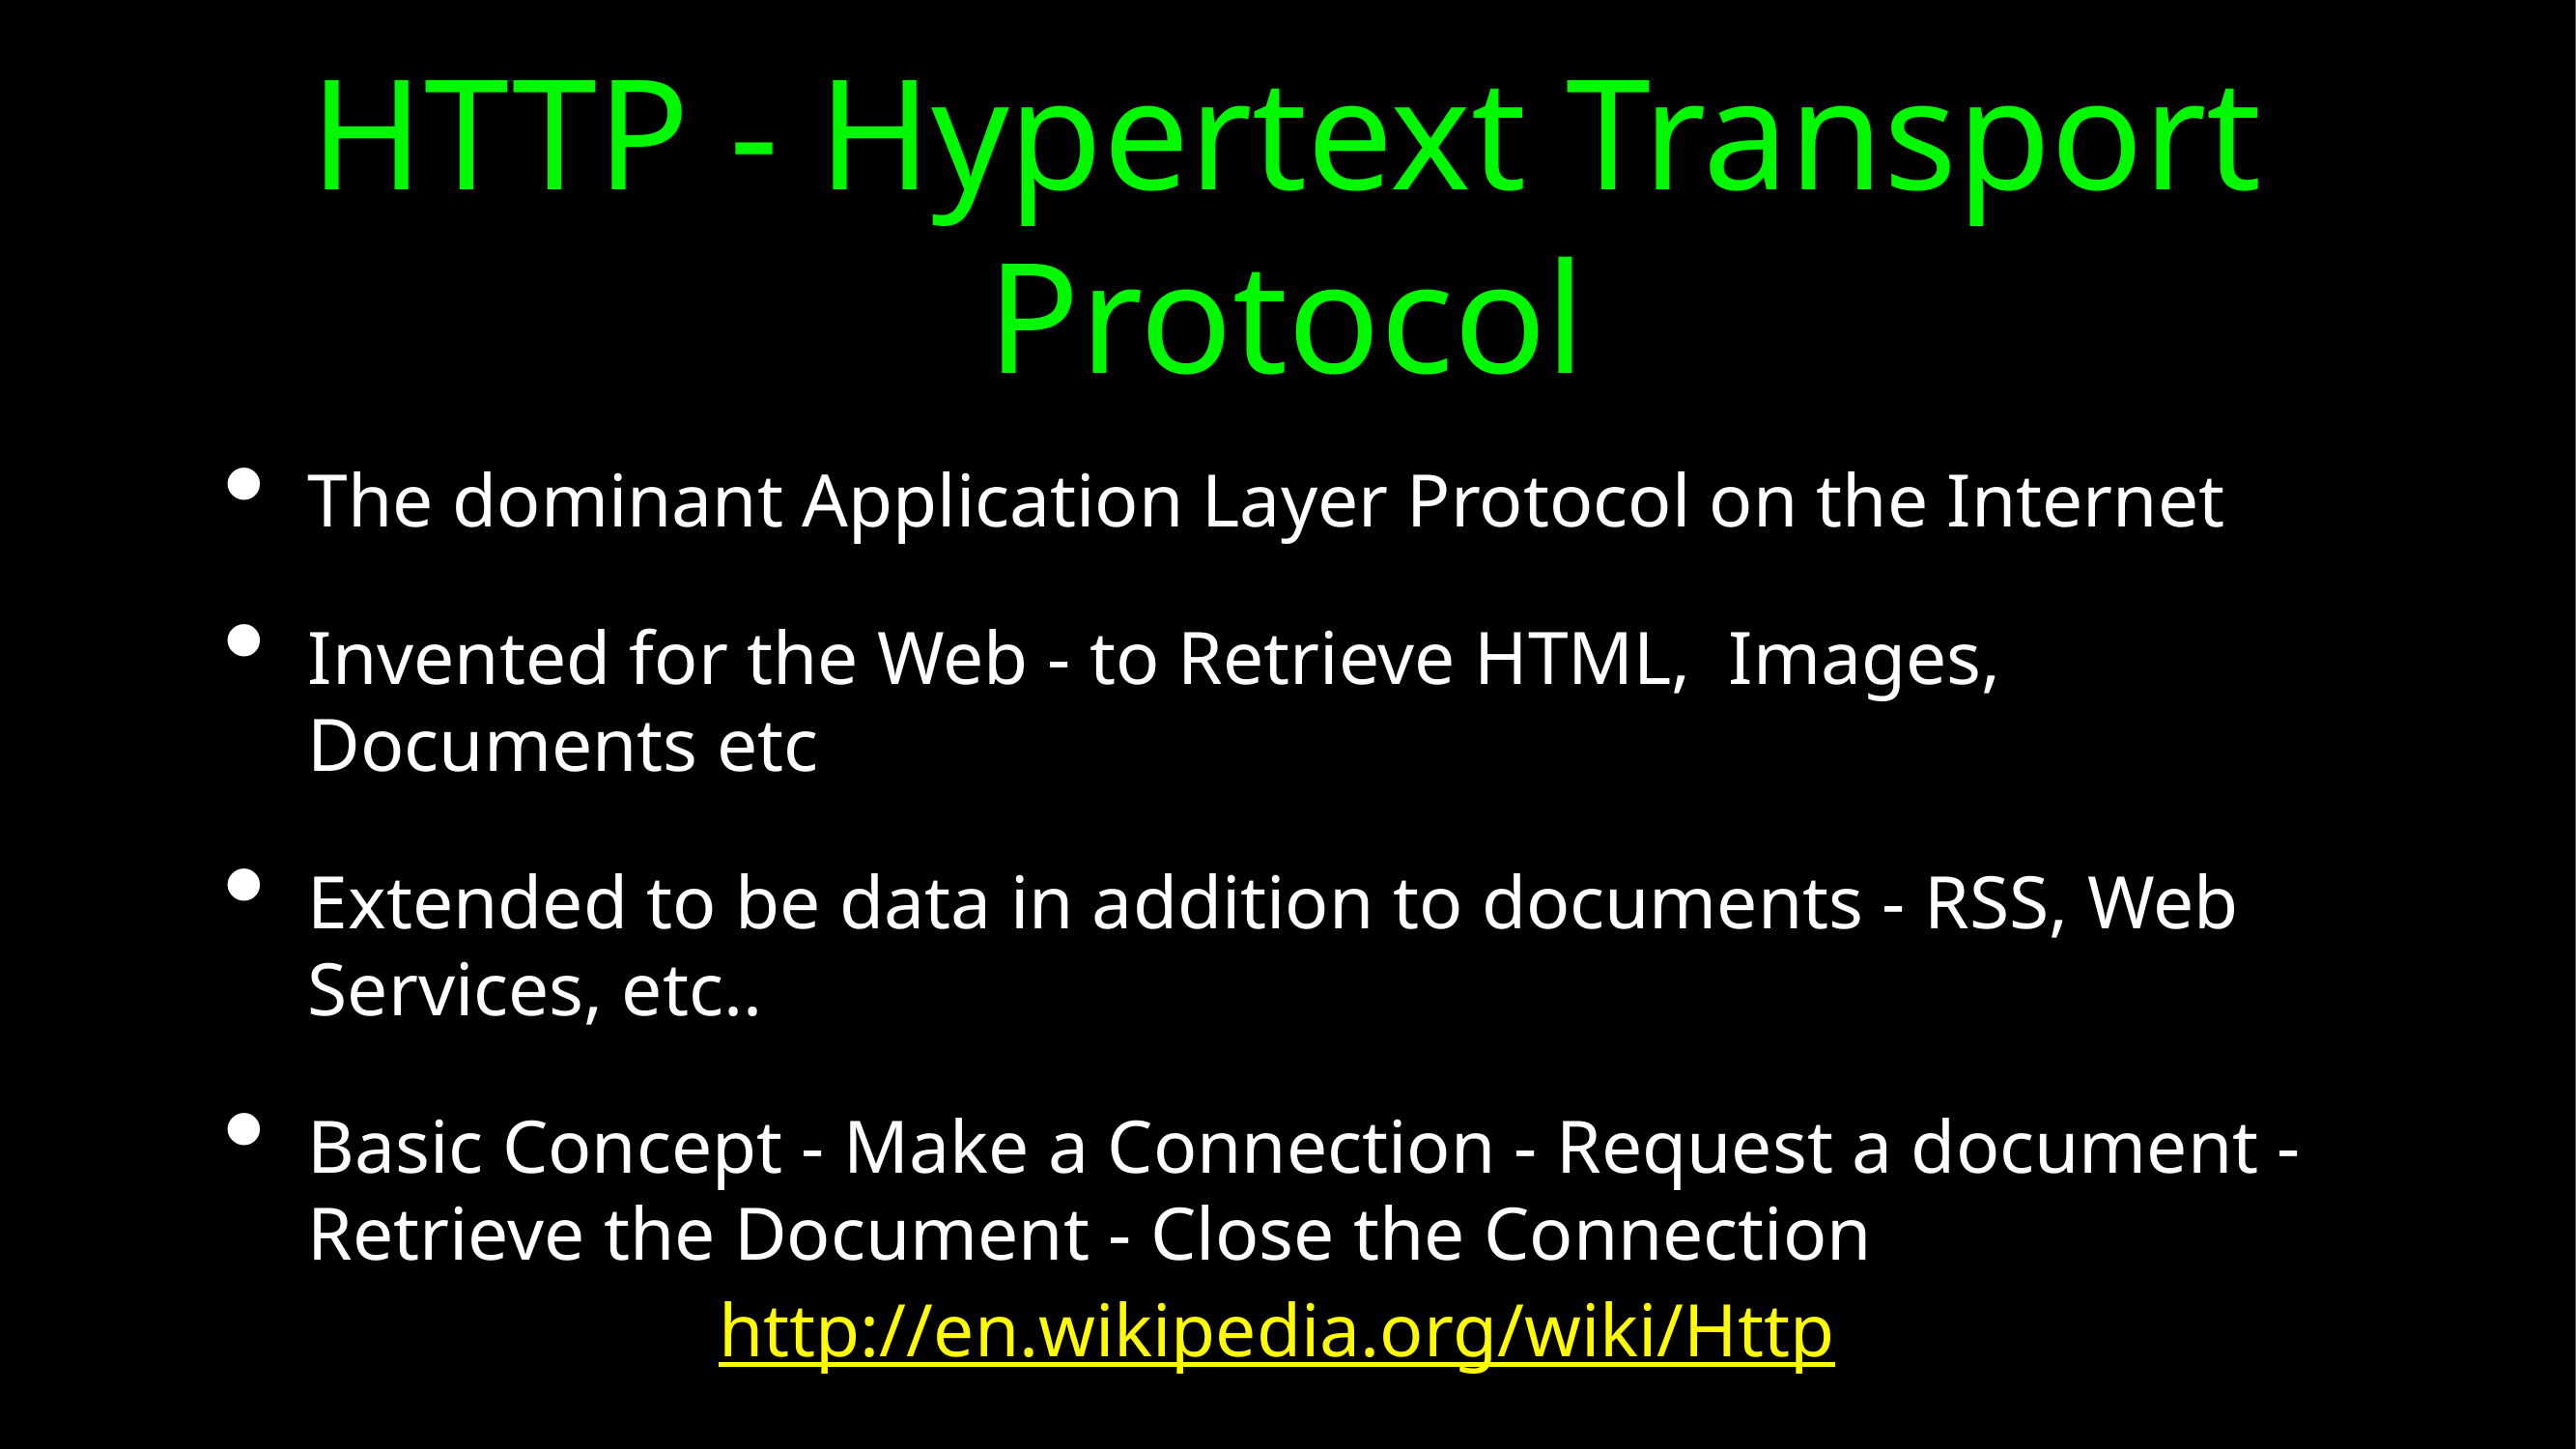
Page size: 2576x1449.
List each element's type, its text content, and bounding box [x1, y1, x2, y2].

title HTTP - Hypertext Transport Protocol [183, 38, 2392, 404]
text_box http://en.wikipedia.org/wiki/Http [711, 1275, 1862, 1391]
list The dominant Application Layer Protocol on the Internet Invented for the Web - to Retrieve HTML, Images, Documents etc Extended to be data in addition to documents - RSS, Web Services, etc.. Basic Concept - Make a Connection - Request a document - Retrieve the Document - Close the Connection [183, 412, 2392, 1317]
